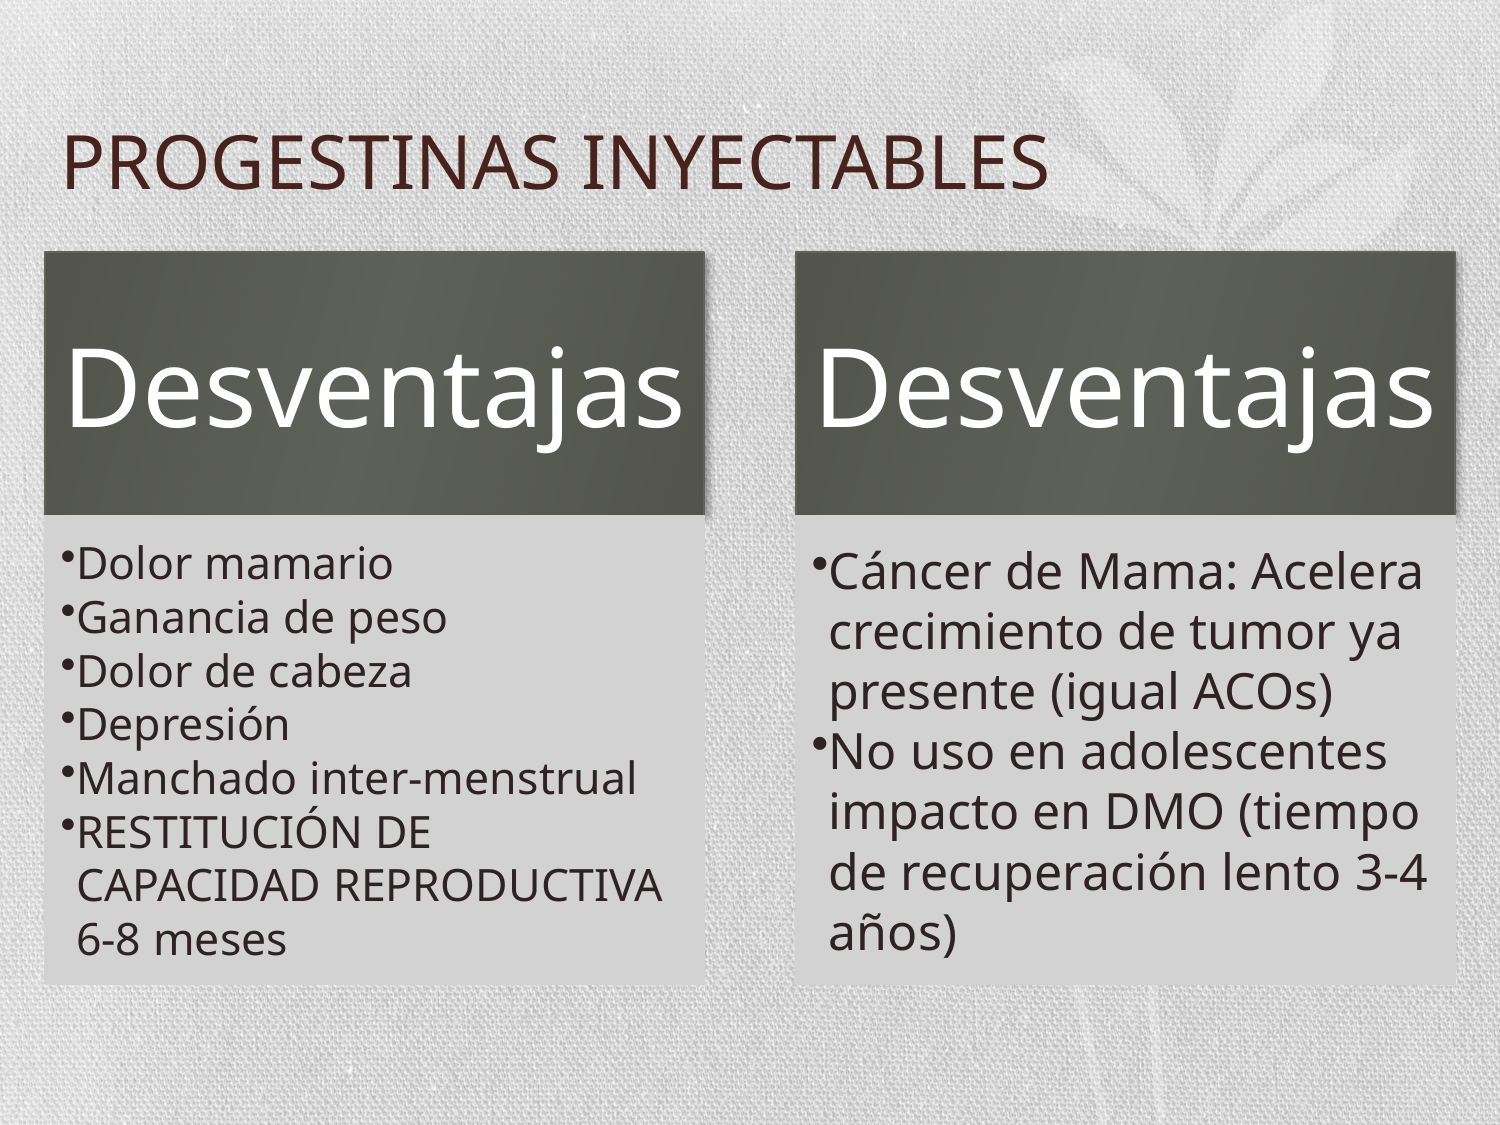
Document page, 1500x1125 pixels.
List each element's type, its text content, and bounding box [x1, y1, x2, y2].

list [44, 212, 1456, 1024]
title PROGESTINAS INYECTABLES [45, 37, 1455, 212]
